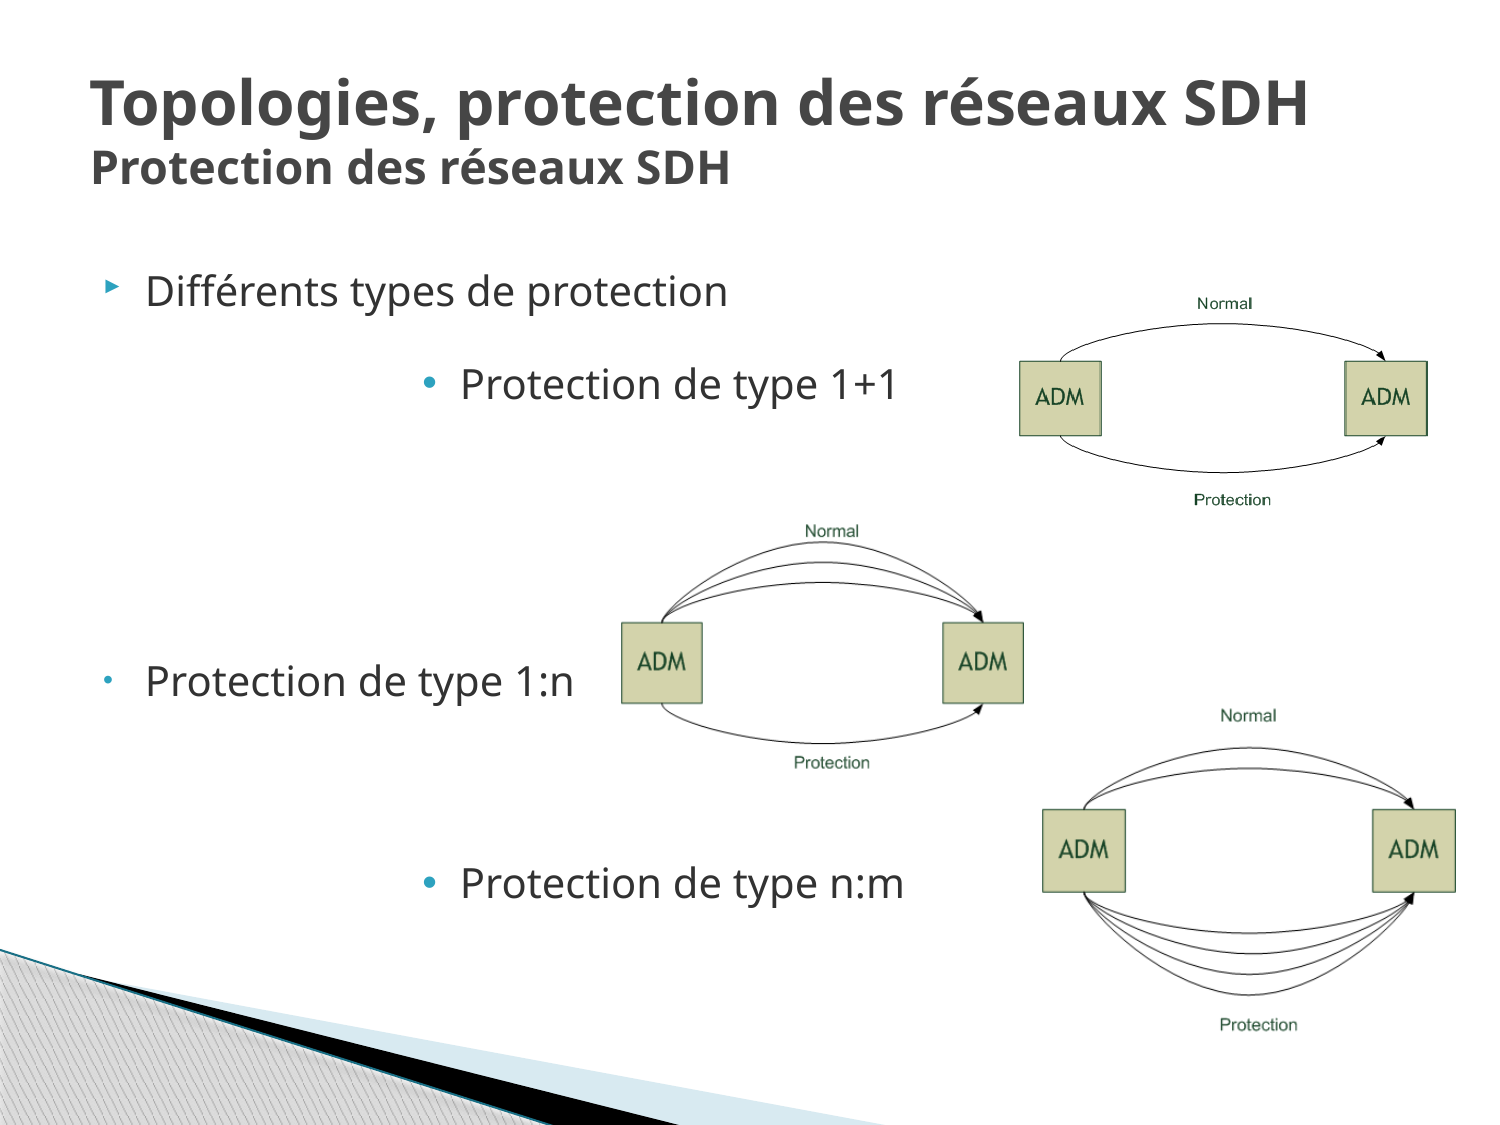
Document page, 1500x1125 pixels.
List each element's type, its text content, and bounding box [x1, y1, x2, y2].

list Différents types de protection Protection de type 1+1 Protection de type 1:n Protection de type n:m [70, 222, 1421, 966]
picture [620, 519, 1024, 774]
picture [1019, 292, 1428, 511]
title Topologies, protection des réseaux SDH Protection des réseaux SDH [75, 35, 1425, 223]
picture [1042, 702, 1457, 1037]
